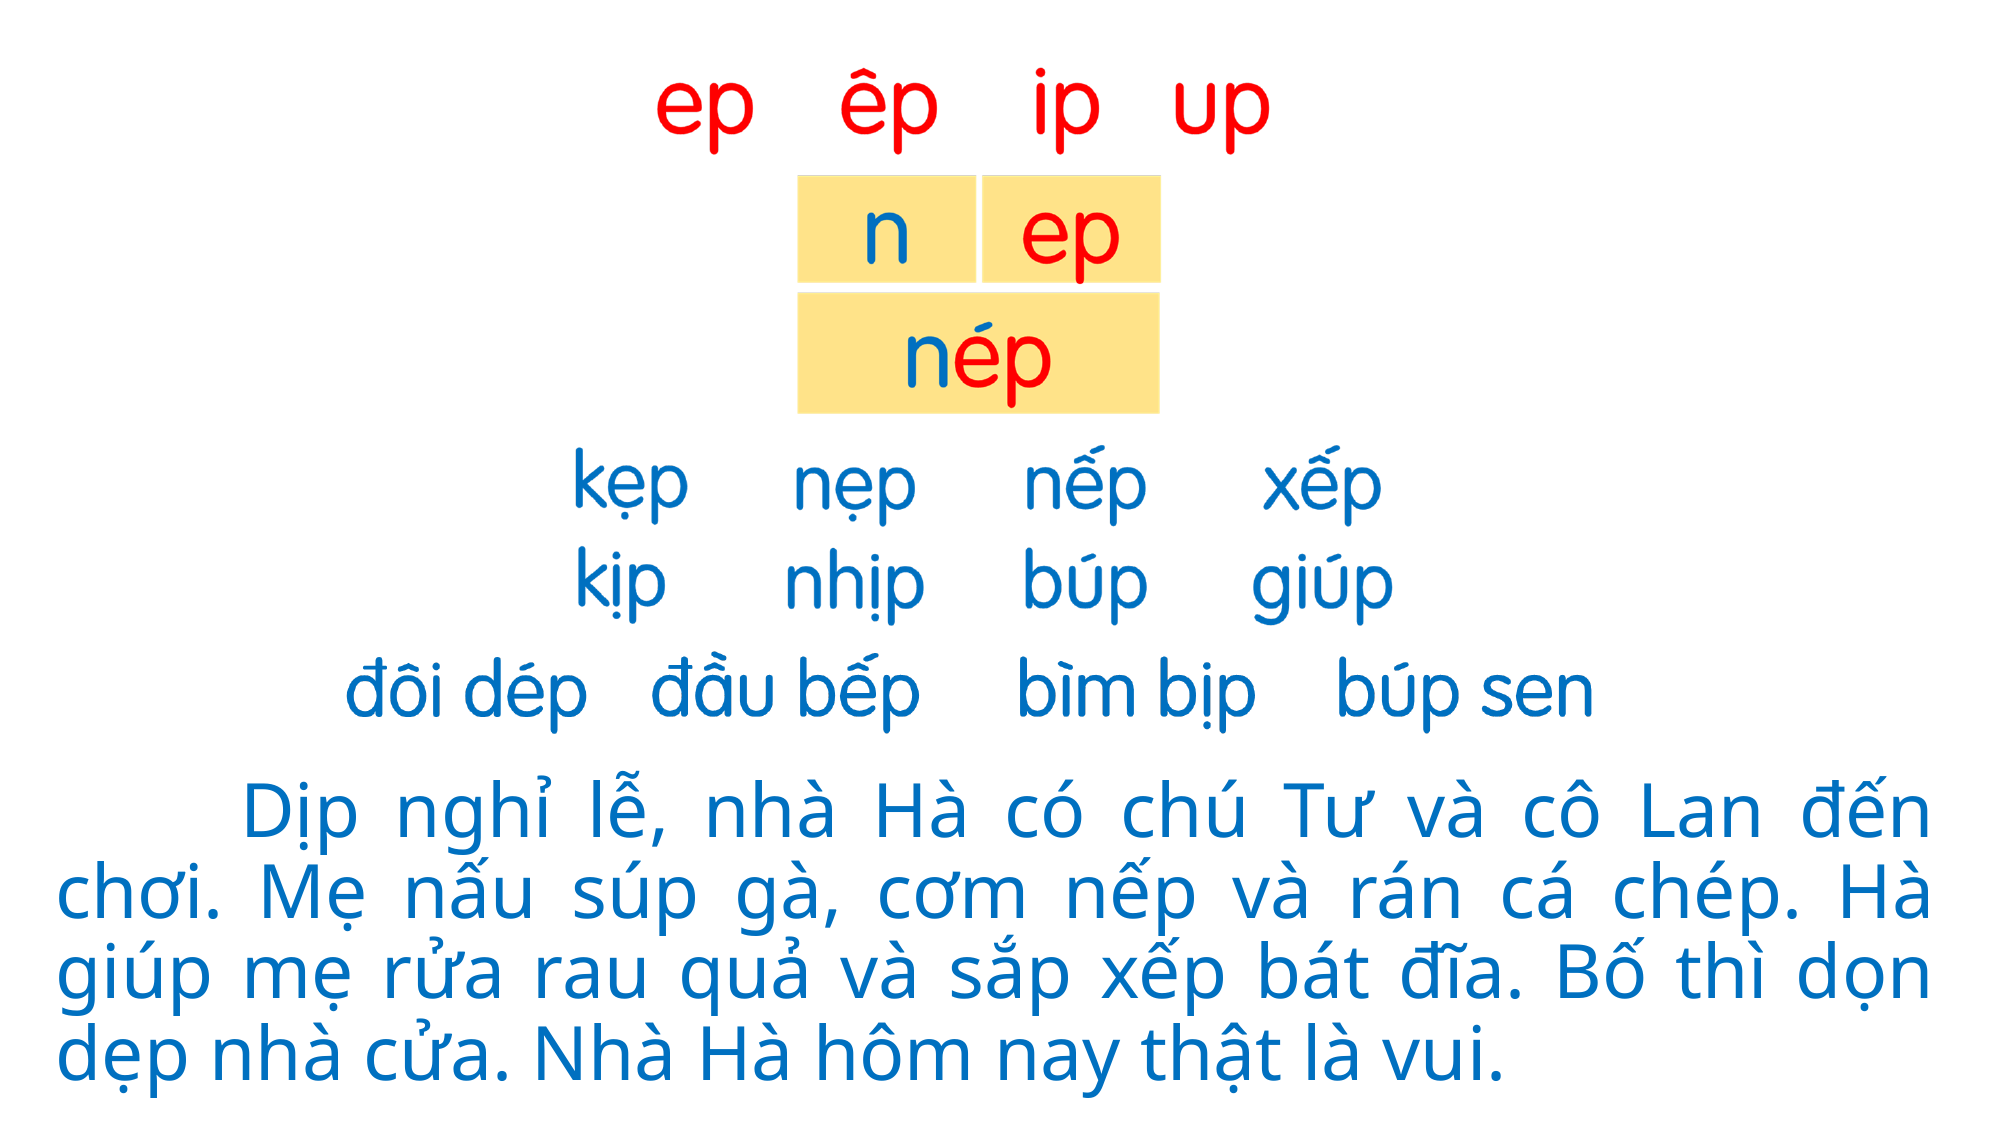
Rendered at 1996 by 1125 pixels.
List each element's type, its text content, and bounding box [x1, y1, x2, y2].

table_cell [170, 756, 1779, 790]
picture [172, 11, 1772, 779]
text_box Dịp nghỉ lễ, nhà Hà có chú Tư và cô Lan đến chơi. Mẹ nấu súp gà, cơm nếp và rán cá chép. Hà giúp mẹ rửa rau quả và sắp xếp bát đĩa. Bố thì dọn dẹp nhà cửa. Nhà Hà hôm nay thật là vui. [40, 756, 1951, 1113]
